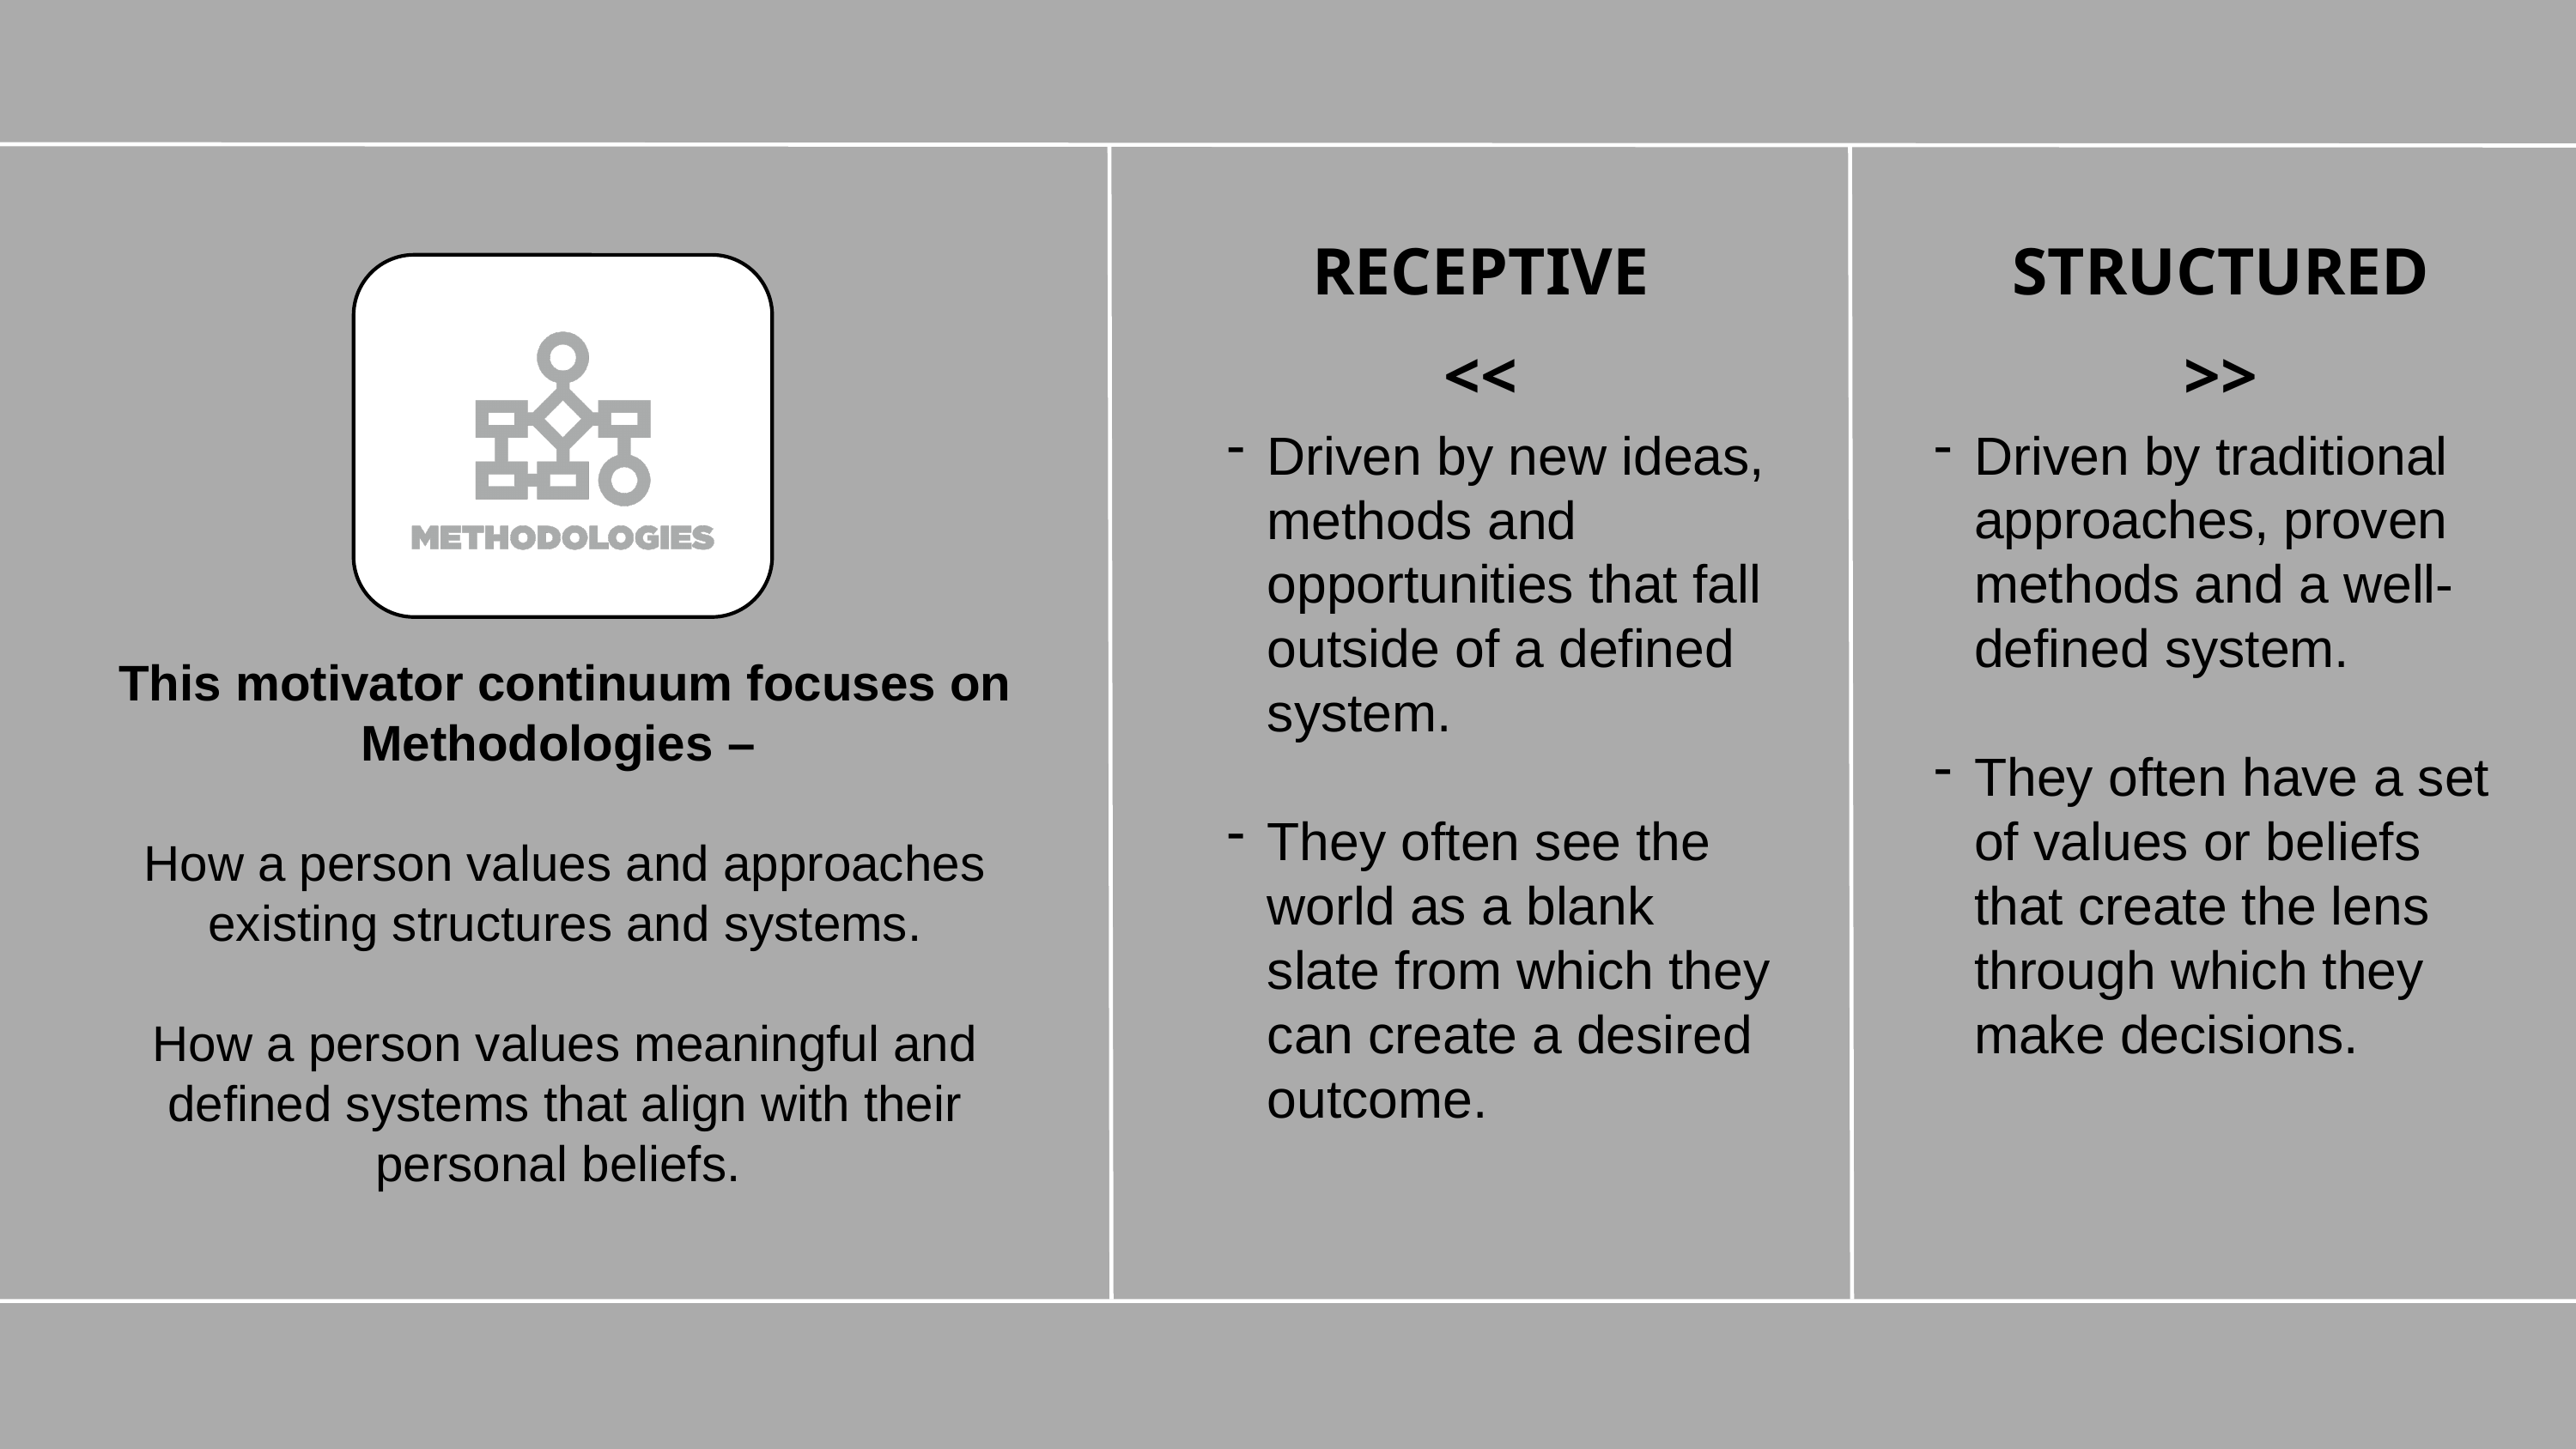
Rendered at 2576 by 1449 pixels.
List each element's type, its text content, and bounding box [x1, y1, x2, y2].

text_box STRUCTURED >> [1934, 202, 2508, 413]
text_box [351, 264, 377, 607]
picture [381, 259, 744, 622]
text_box This motivator continuum focuses on Methodologies – How a person values and approaches existing structures and systems. How a person values meaningful and defined systems that align with their personal beliefs. [92, 651, 1039, 1260]
text_box Driven by new ideas, methods and opportunities that fall outside of a defined system. They often see the world as a blank slate from which they can create a desired outcome. [1227, 421, 1775, 1130]
text_box RECEPTIVE << [1182, 202, 1779, 413]
text_box [748, 264, 775, 607]
text_box Driven by traditional approaches, proven methods and a well-defined system. They often have a set of values or beliefs that create the lens through which they make decisions. [1934, 421, 2509, 1065]
text_box [388, 252, 738, 258]
